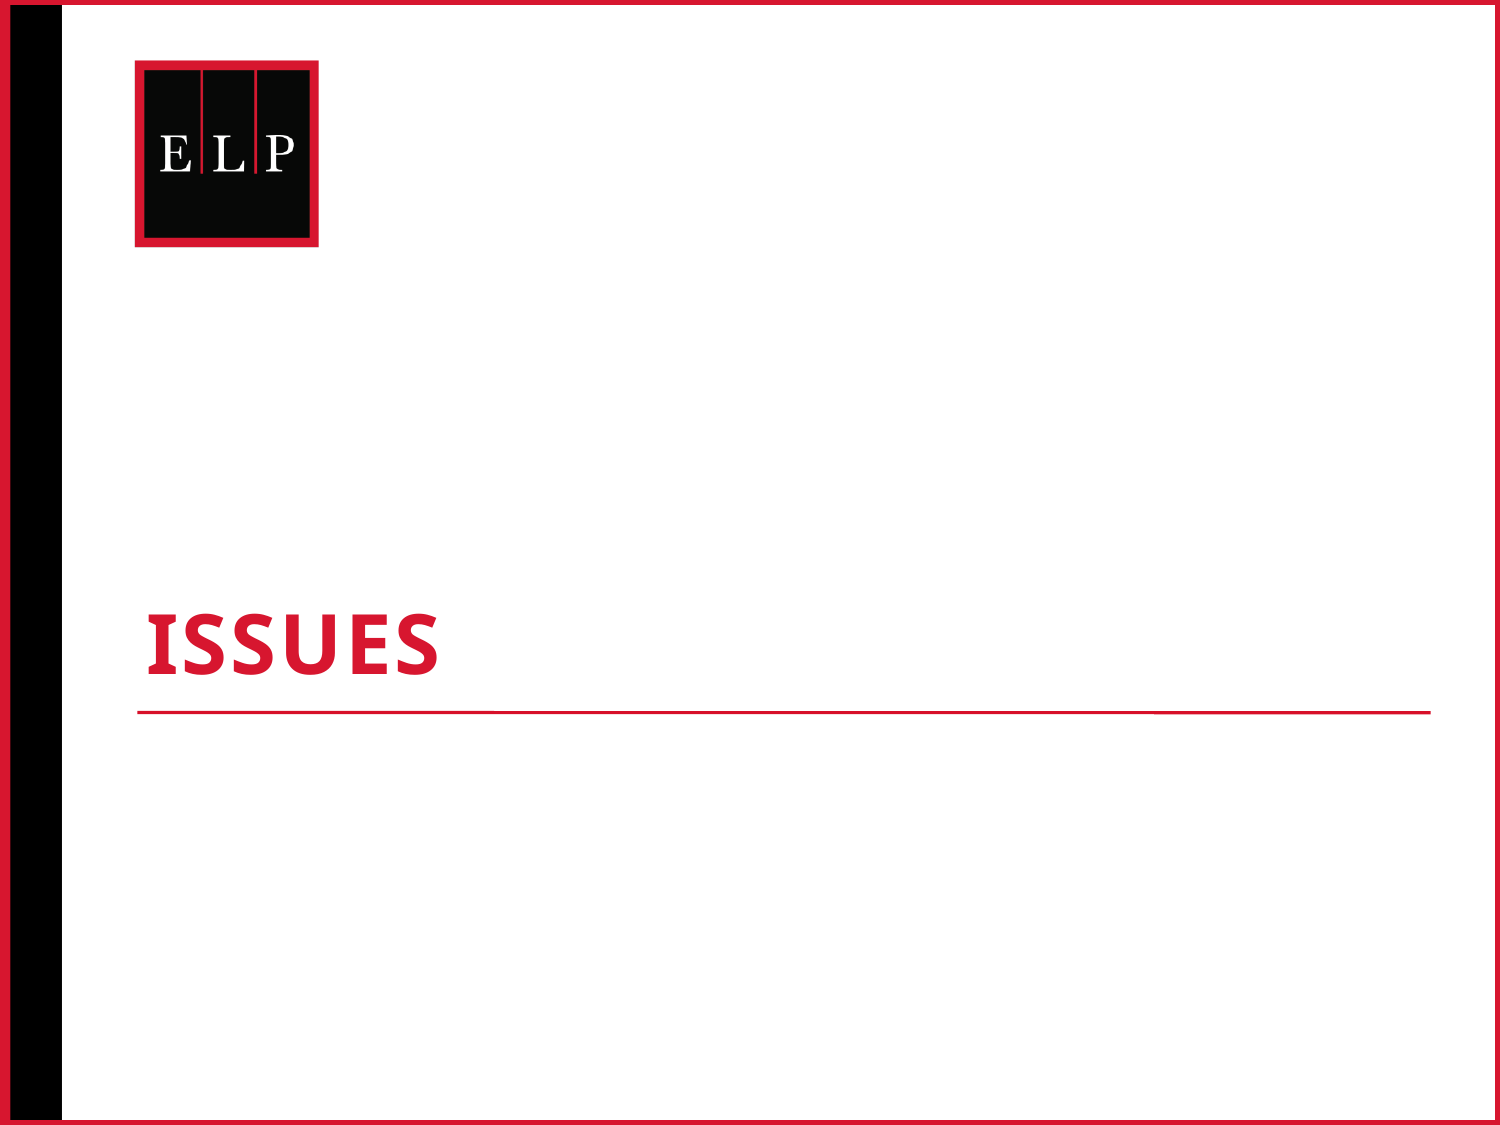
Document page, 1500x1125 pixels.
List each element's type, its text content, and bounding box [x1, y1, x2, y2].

picture [99, 24, 354, 283]
picture [0, 5, 63, 1120]
title issues [130, 474, 1450, 699]
